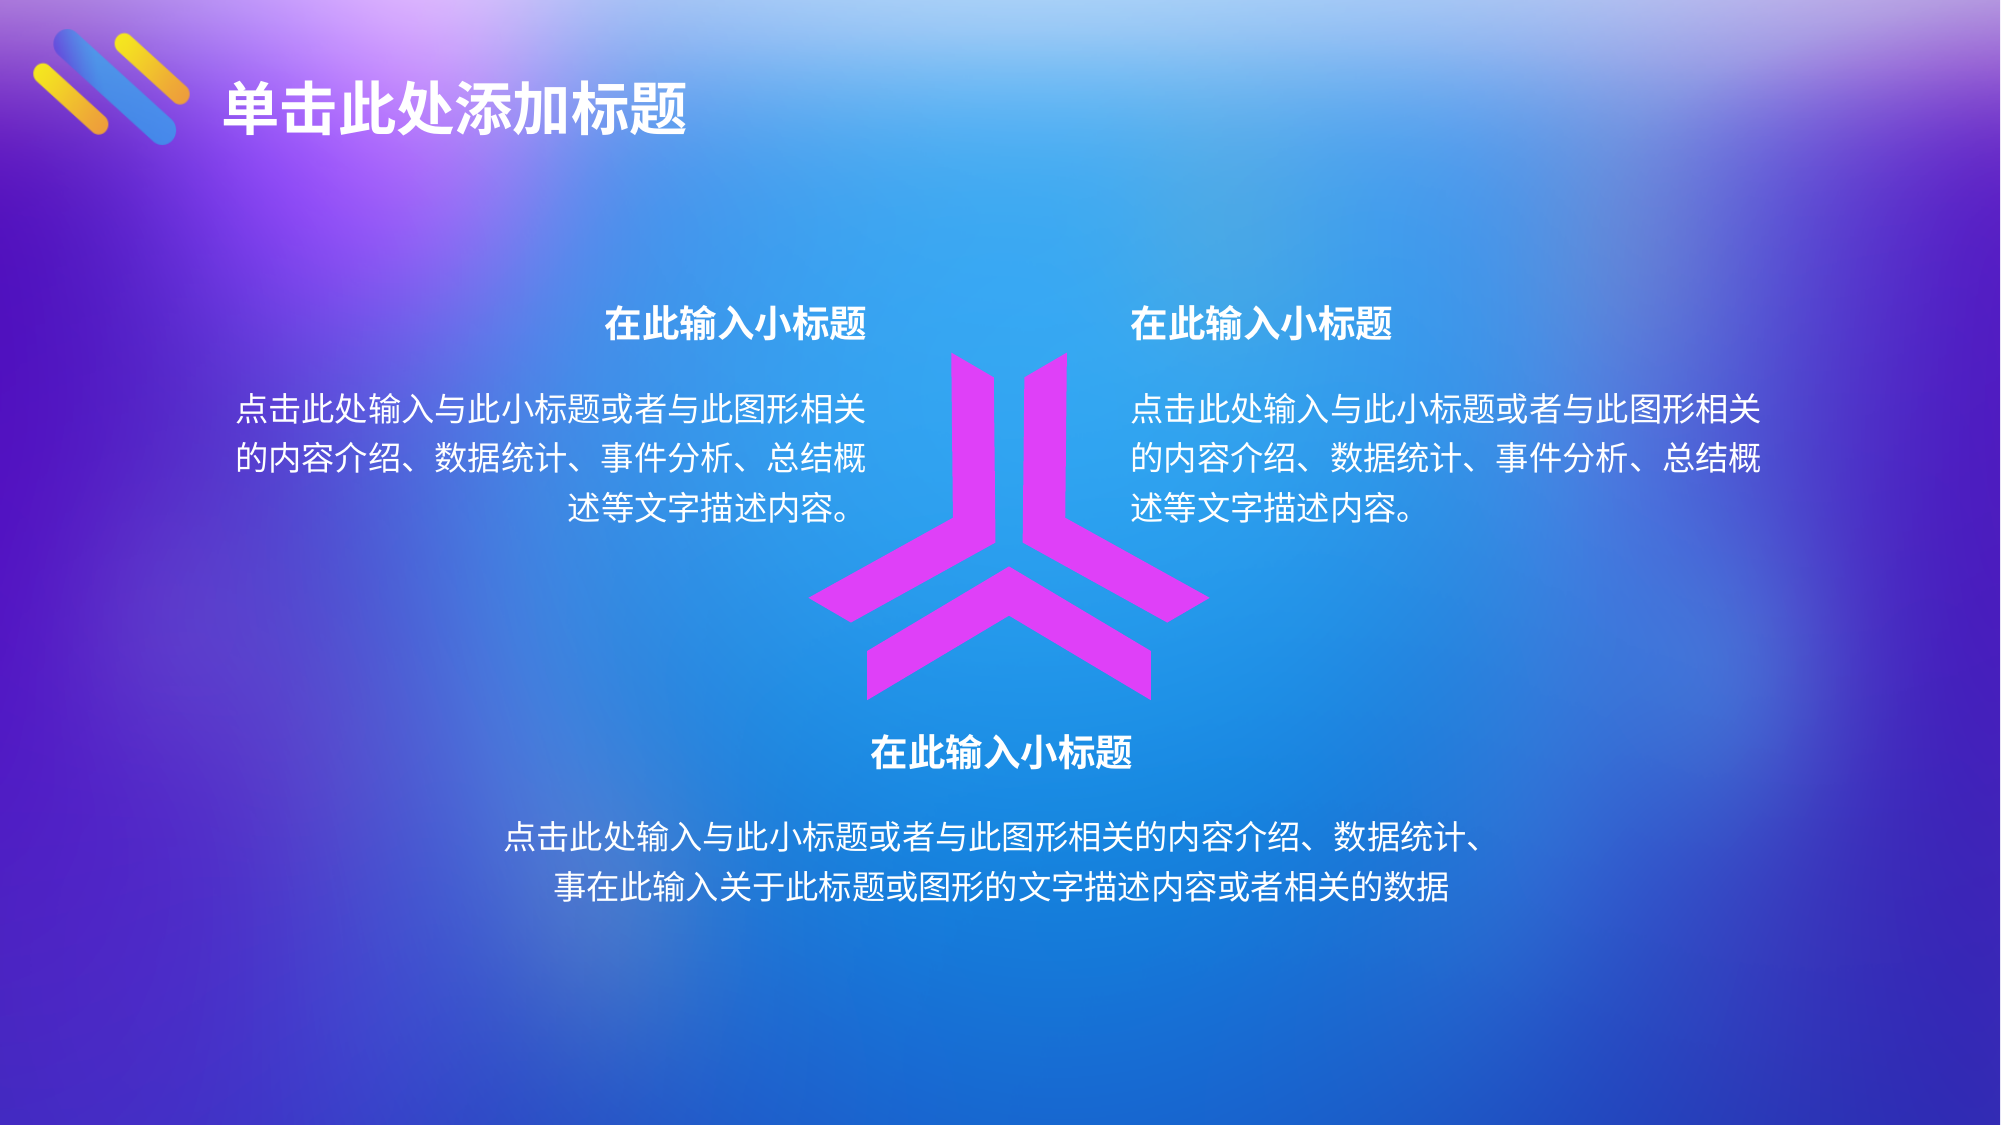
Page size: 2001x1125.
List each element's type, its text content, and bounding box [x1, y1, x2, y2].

text_box 在此输入小标题 [1130, 281, 1680, 353]
text_box 点击此处输入与此小标题或者与此图形相关的内容介绍、数据统计、事件分析、总结概述等文字描述内容。 [203, 370, 868, 535]
text_box 在此输入小标题 [318, 281, 868, 353]
text_box 点击此处输入与此小标题或者与此图形相关的内容介绍、数据统计、事在此输入关于此标题或图形的文字描述内容或者相关的数据 [499, 798, 1505, 914]
text_box 在此输入小标题 [727, 710, 1277, 782]
text_box 点击此处输入与此小标题或者与此图形相关的内容介绍、数据统计、事件分析、总结概述等文字描述内容。 [1130, 370, 1795, 535]
text_box [806, 350, 997, 624]
picture [0, 0, 2001, 1125]
text_box [866, 565, 1152, 703]
text_box [1021, 350, 1212, 624]
